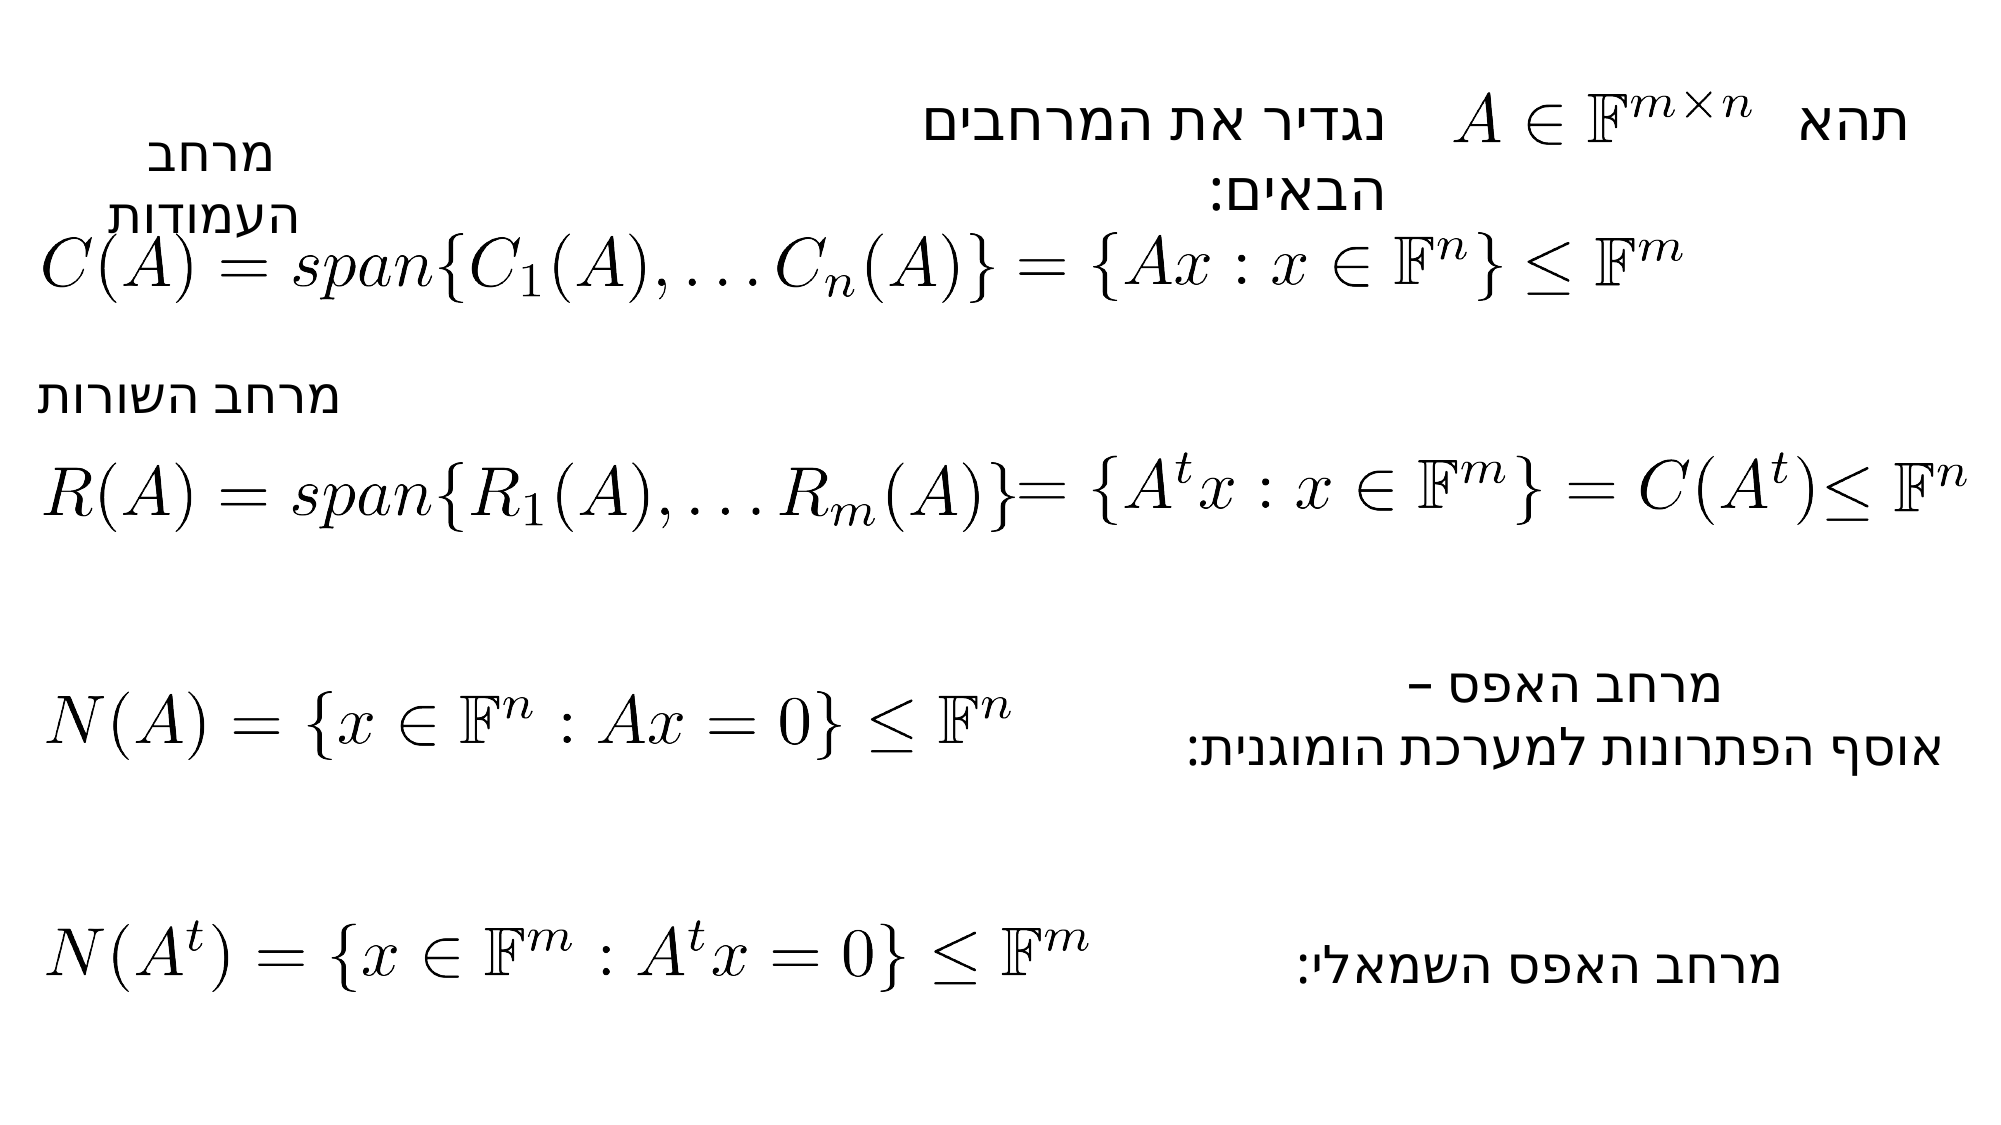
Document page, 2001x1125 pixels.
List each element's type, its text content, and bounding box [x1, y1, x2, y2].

text_box תהא [1763, 75, 1926, 160]
picture [1019, 452, 1813, 525]
picture [1019, 232, 1502, 301]
picture [42, 233, 994, 303]
text_box מרחב האפס – אוסף הפתרונות למערכת הומוגנית: [1114, 643, 2000, 784]
picture [1453, 91, 1752, 145]
text_box מרחב האפס השמאלי: [1234, 924, 1845, 1002]
picture [1826, 463, 1967, 521]
picture [46, 691, 1011, 760]
text_box מרחב השורות [17, 353, 362, 432]
text_box נגדיר את המרחבים הבאים: [752, 75, 1403, 230]
text_box מרחב העמודות [17, 111, 392, 252]
picture [46, 920, 1089, 993]
picture [1527, 238, 1683, 296]
picture [42, 462, 1015, 532]
